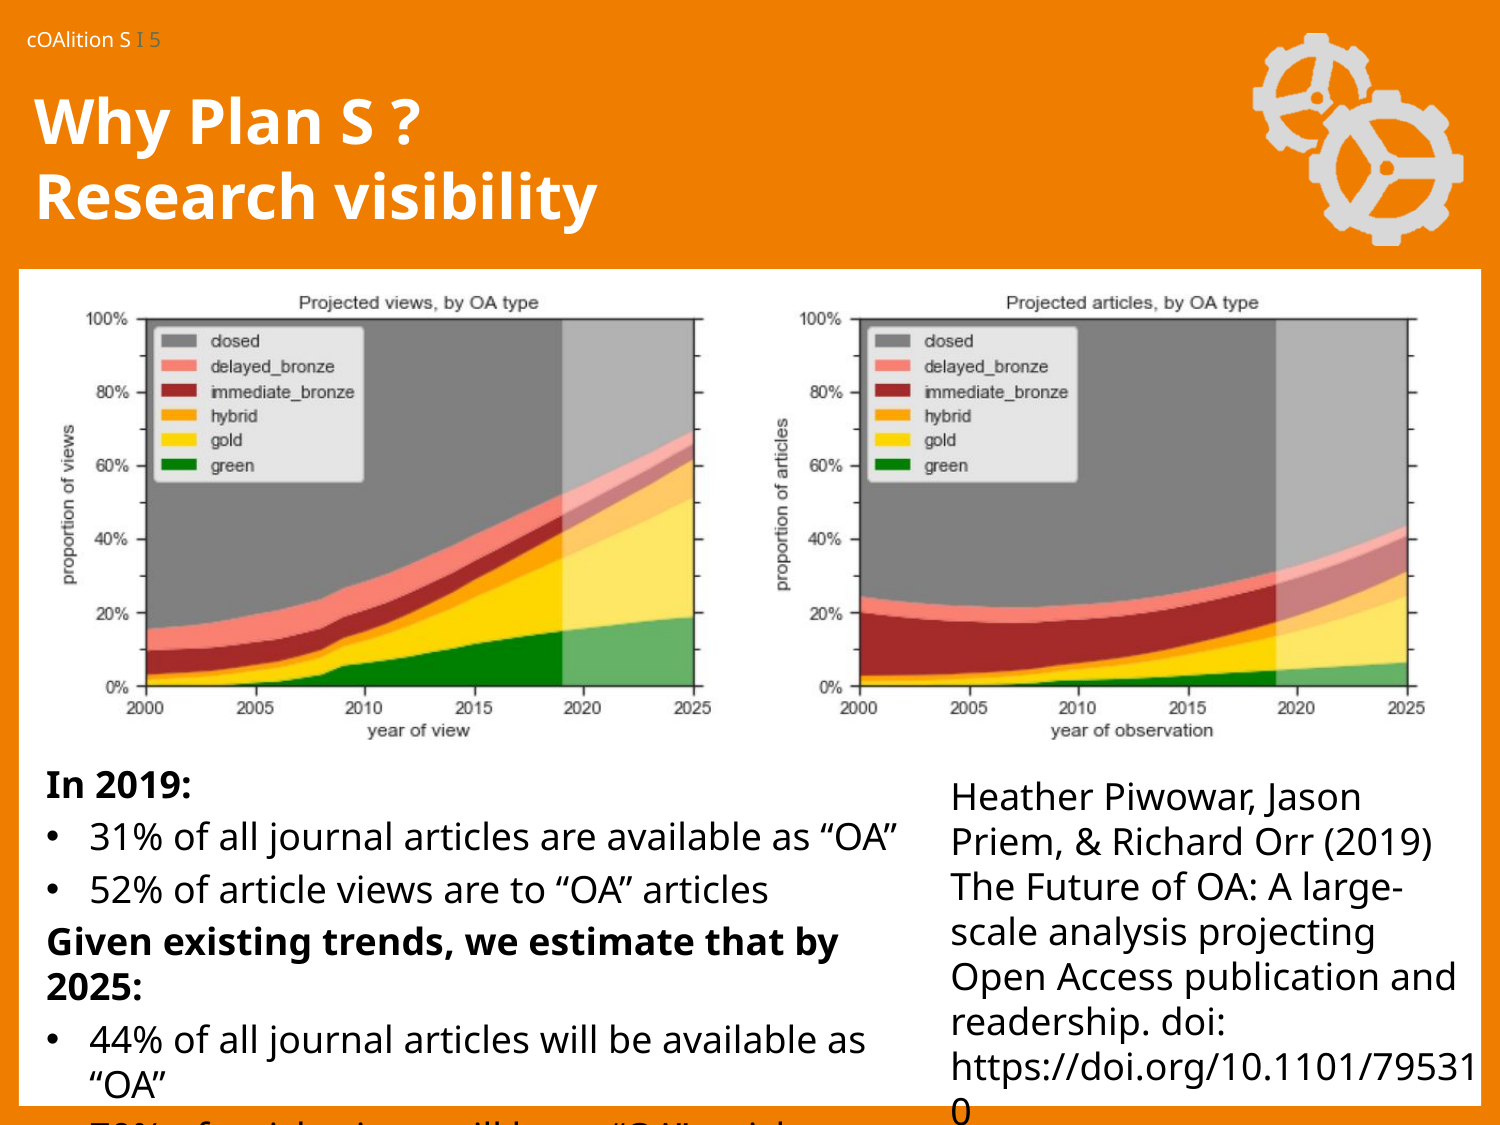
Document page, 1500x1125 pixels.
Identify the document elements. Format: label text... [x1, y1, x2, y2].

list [59, 294, 1427, 742]
text_box Heather Piwowar, Jason Priem, & Richard Orr (2019) The Future of OA: A large-scale analysis projecting Open Access publication and readership. doi: https://doi.org/10.1101/795310 [935, 765, 1496, 1125]
title Why Plan S ? Research visibility [31, 97, 1246, 246]
text_box In 2019: 31% of all journal articles are available as “OA” 52% of article views are to “OA” articles Given existing trends, we estimate that by 2025: 44% of all journal articles will be available as “OA” 70% of article views will be to “OA” articles [31, 753, 936, 1125]
picture [1251, 33, 1465, 246]
